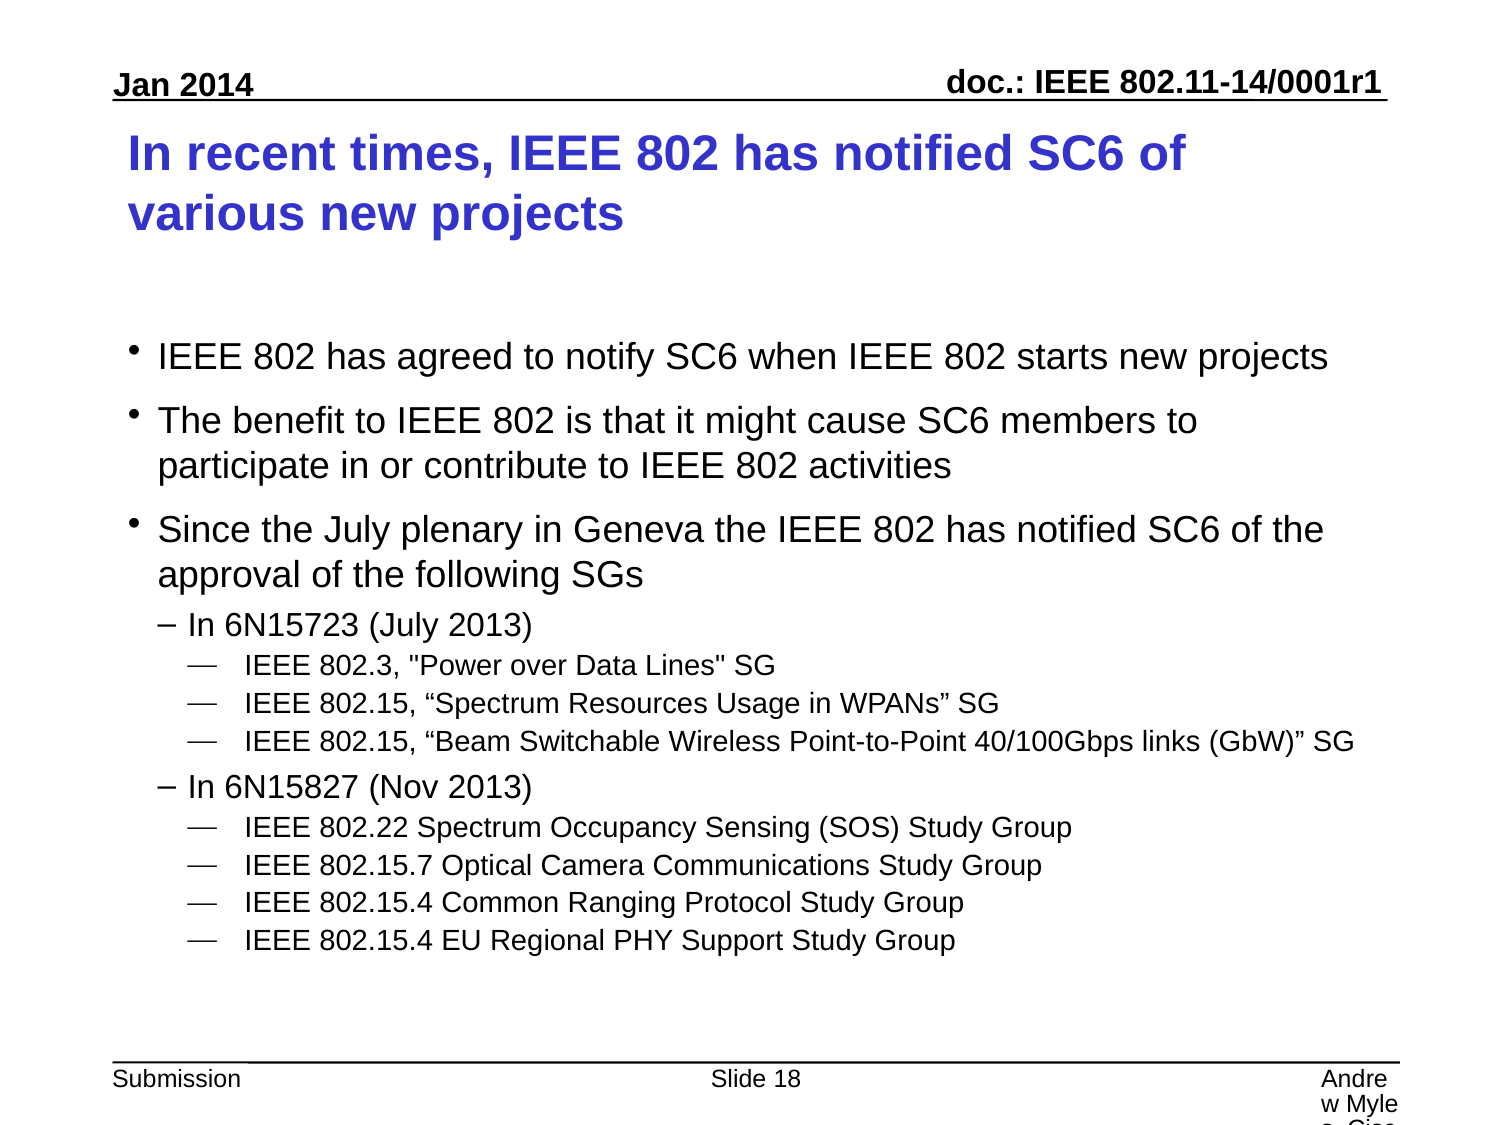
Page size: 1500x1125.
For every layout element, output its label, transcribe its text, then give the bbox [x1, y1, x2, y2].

slide_number Slide 18 [709, 1061, 803, 1093]
footer Andrew Myles, Cisco [1320, 1061, 1402, 1093]
title In recent times, IEEE 802 has notified SC6 of various new projects [112, 112, 1388, 288]
list IEEE 802 has agreed to notify SC6 when IEEE 802 starts new projects The benefit to IEEE 802 is that it might cause SC6 members to participate in or contribute to IEEE 802 activities Since the July plenary in Geneva the IEEE 802 has notified SC6 of the approval of the following SGs In 6N15723 (July 2013) IEEE 802.3, "Power over Data Lines" SG IEEE 802.15, “Spectrum Resources Usage in WPANs” SG IEEE 802.15, “Beam Switchable Wireless Point-to-Point 40/100Gbps links (GbW)” SG In 6N15827 (Nov 2013) IEEE 802.22 Spectrum Occupancy Sensing (SOS) Study Group IEEE 802.15.7 Optical Camera Communications Study Group IEEE 802.15.4 Common Ranging Protocol Study Group IEEE 802.15.4 EU Regional PHY Support Study Group [112, 324, 1388, 1000]
